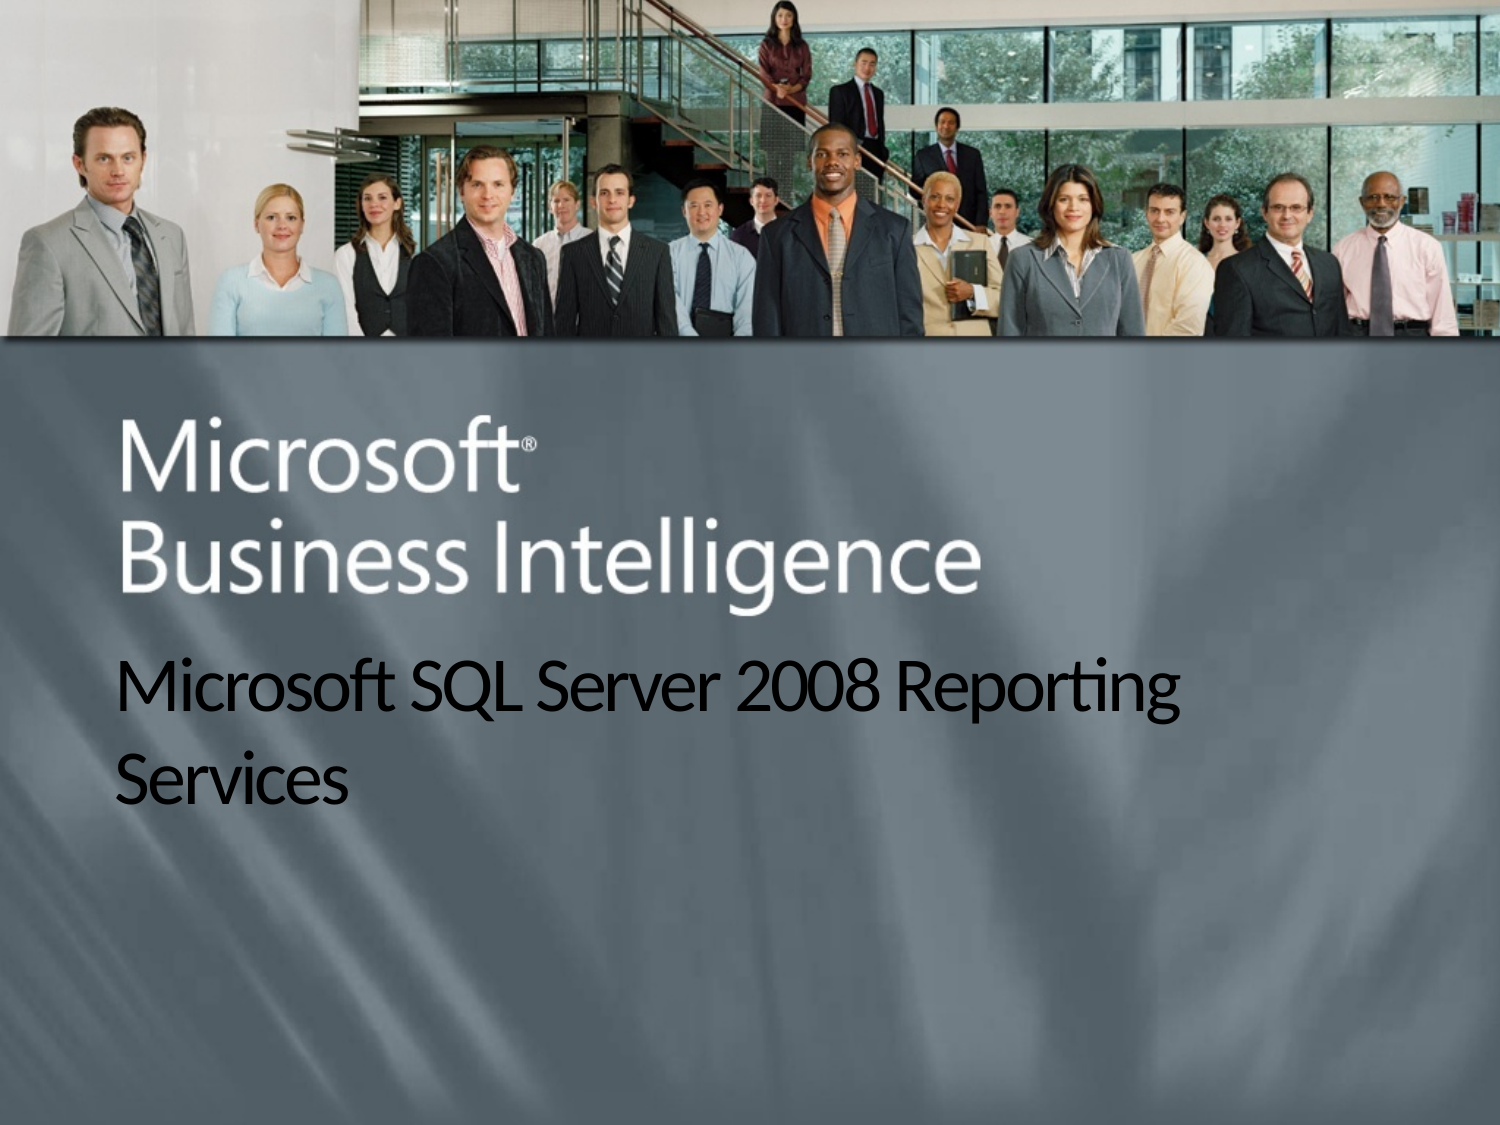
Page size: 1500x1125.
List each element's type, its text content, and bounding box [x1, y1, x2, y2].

title Microsoft SQL Server 2008 Reporting Services [99, 624, 1250, 829]
picture [0, 0, 1500, 1125]
